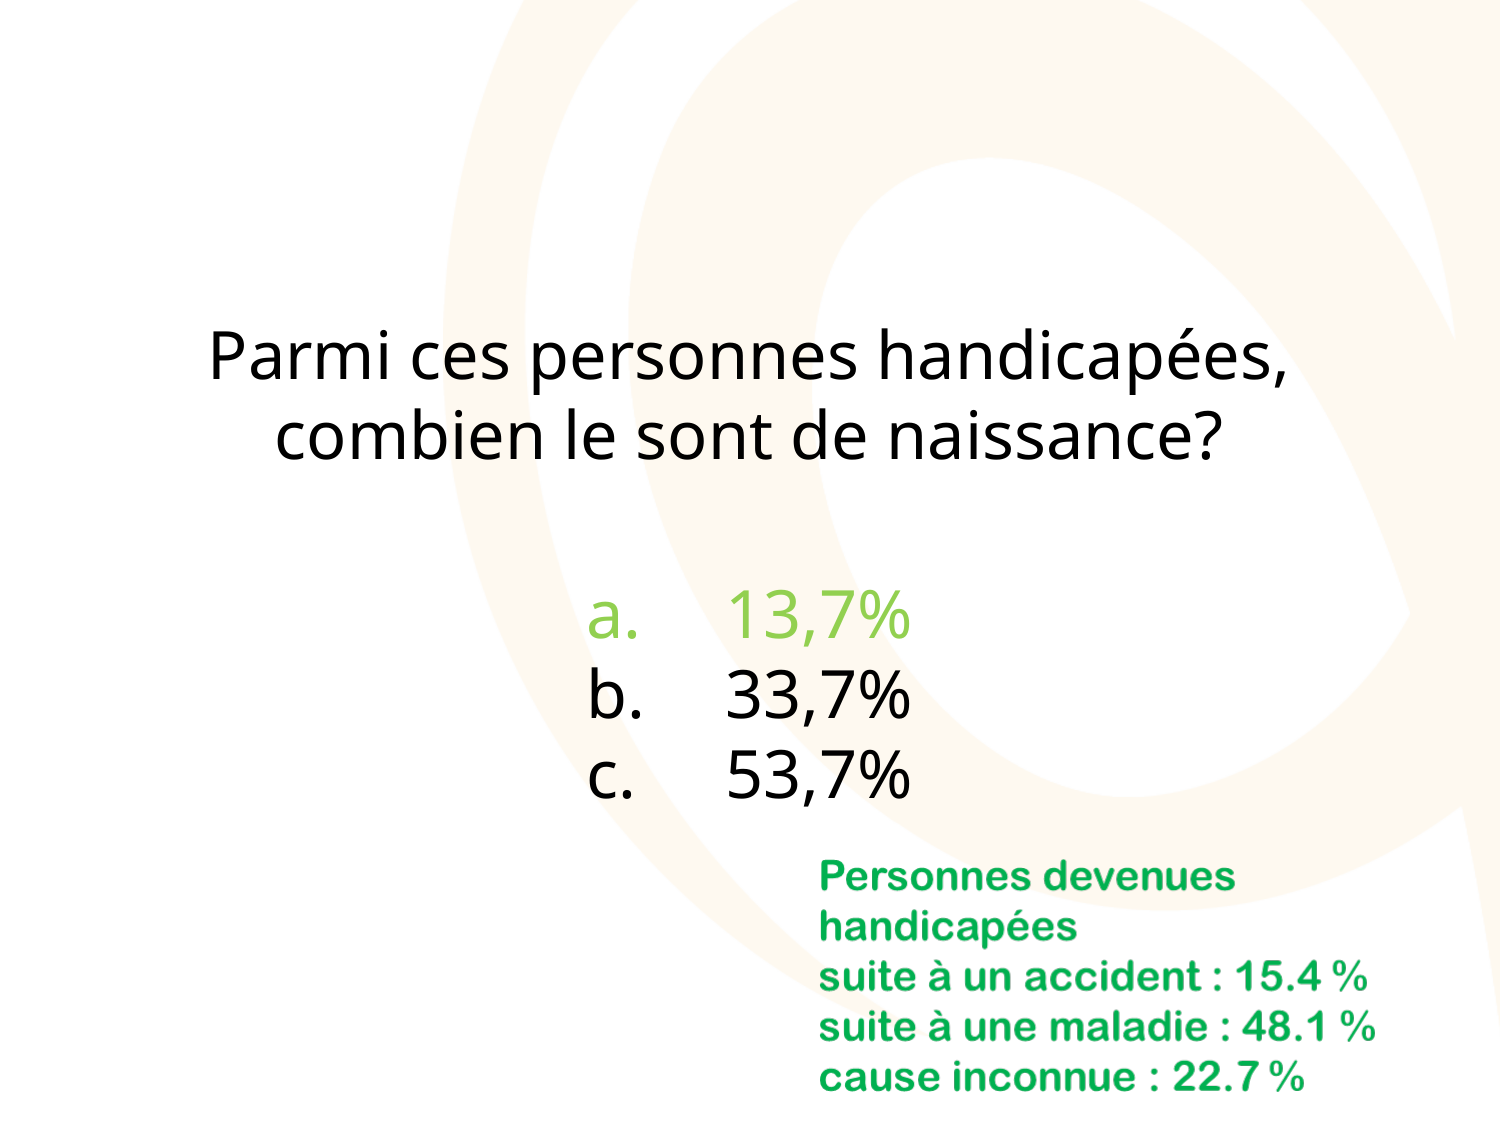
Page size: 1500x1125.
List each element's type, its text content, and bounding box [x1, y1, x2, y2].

picture [443, 0, 1500, 1125]
text_box Parmi ces personnes handicapées, combien le sont de naissance? 13,7% 33,7% 53,7% [112, 172, 1388, 952]
